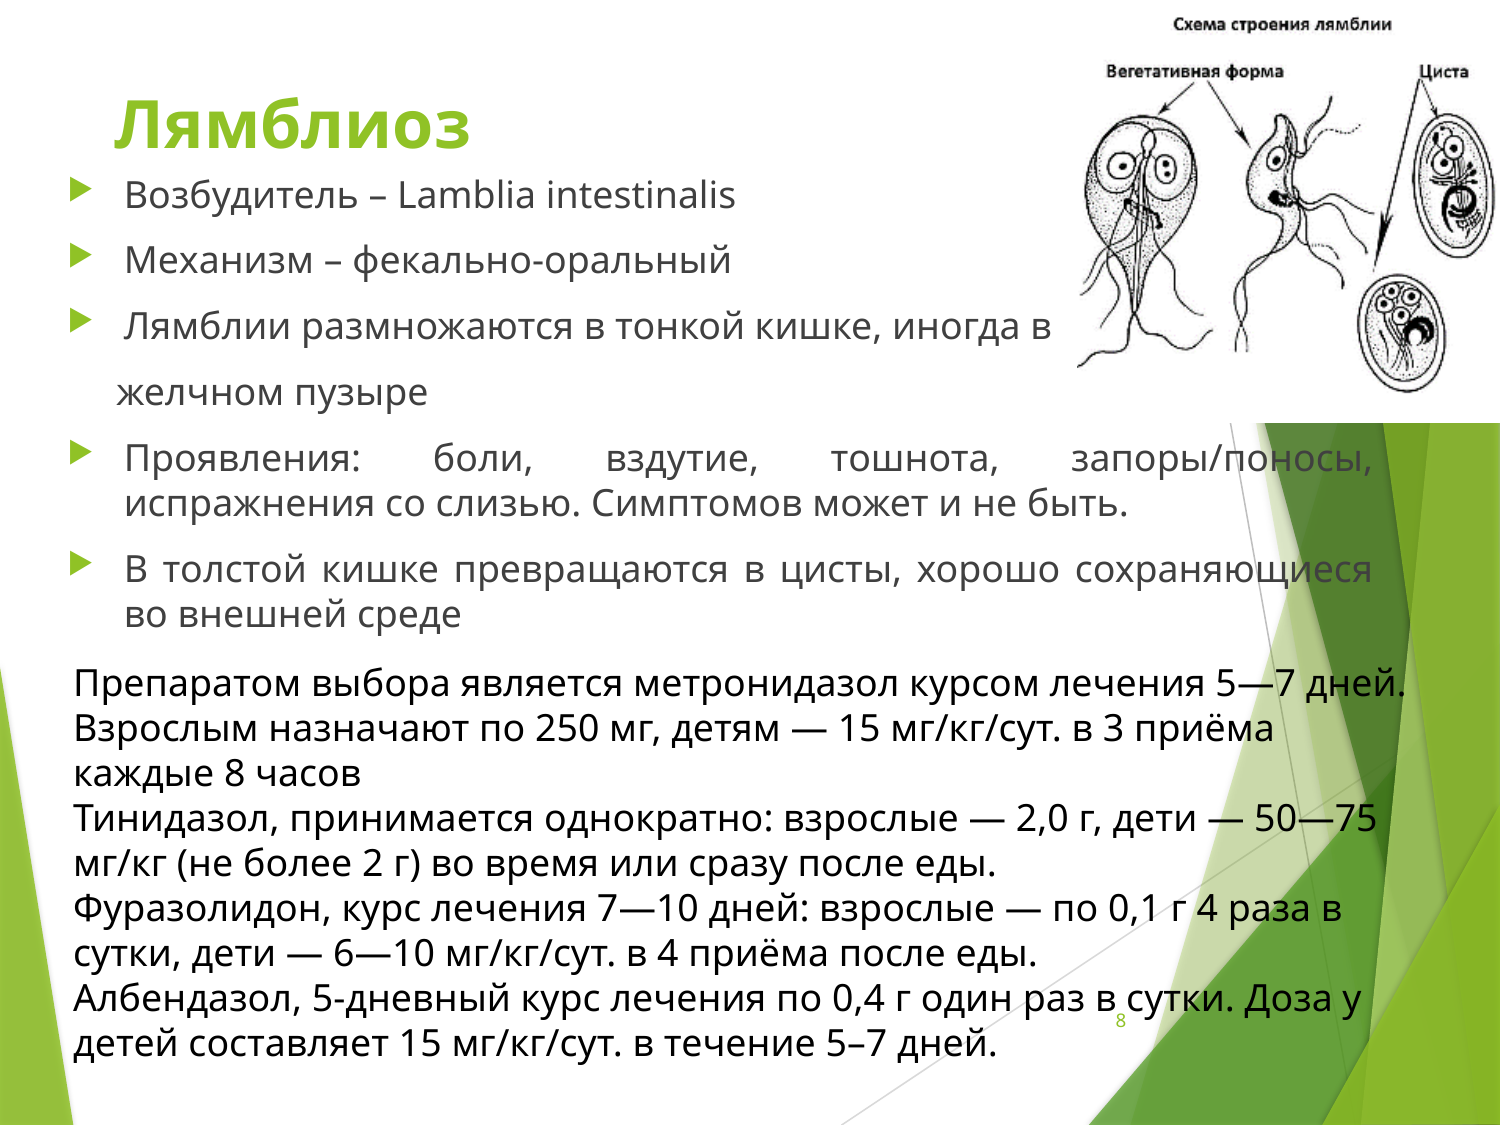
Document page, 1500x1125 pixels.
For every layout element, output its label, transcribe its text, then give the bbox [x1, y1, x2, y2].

picture [1077, 0, 1500, 423]
title Лямблиоз [99, 74, 1072, 163]
text_box Препаратом выбора является метронидазол курсом лечения 5—7 дней. Взрослым назначают по 250 мг, детям — 15 мг/кг/сут. в 3 приёма каждые 8 часов Тинидазол, принимается однократно: взрослые — 2,0 г, дети — 50—75 мг/кг (не более 2 г) во время или сразу после еды. Фуразолидон, курс лечения 7—10 дней: взрослые — по 0,1 г 4 раза в сутки, дети — 6—10 мг/кг/сут. в 4 приёма после еды. Албендазол, 5-дневный курс лечения по 0,4 г один раз в сутки. Доза у детей составляет 15 мг/кг/сут. в течение 5–7 дней. [58, 651, 1434, 1072]
list Возбудитель – Lamblia intestinalis Механизм – фекально-оральный Лямблии размножаются в тонкой кишке, иногда в желчном пузыре Проявления: боли, вздутие, тошнота, запоры/поносы, испражнения со слизью. Симптомов может и не быть. В толстой кишке превращаются в цисты, хорошо сохраняющиеся во внешней среде [52, 163, 1389, 652]
